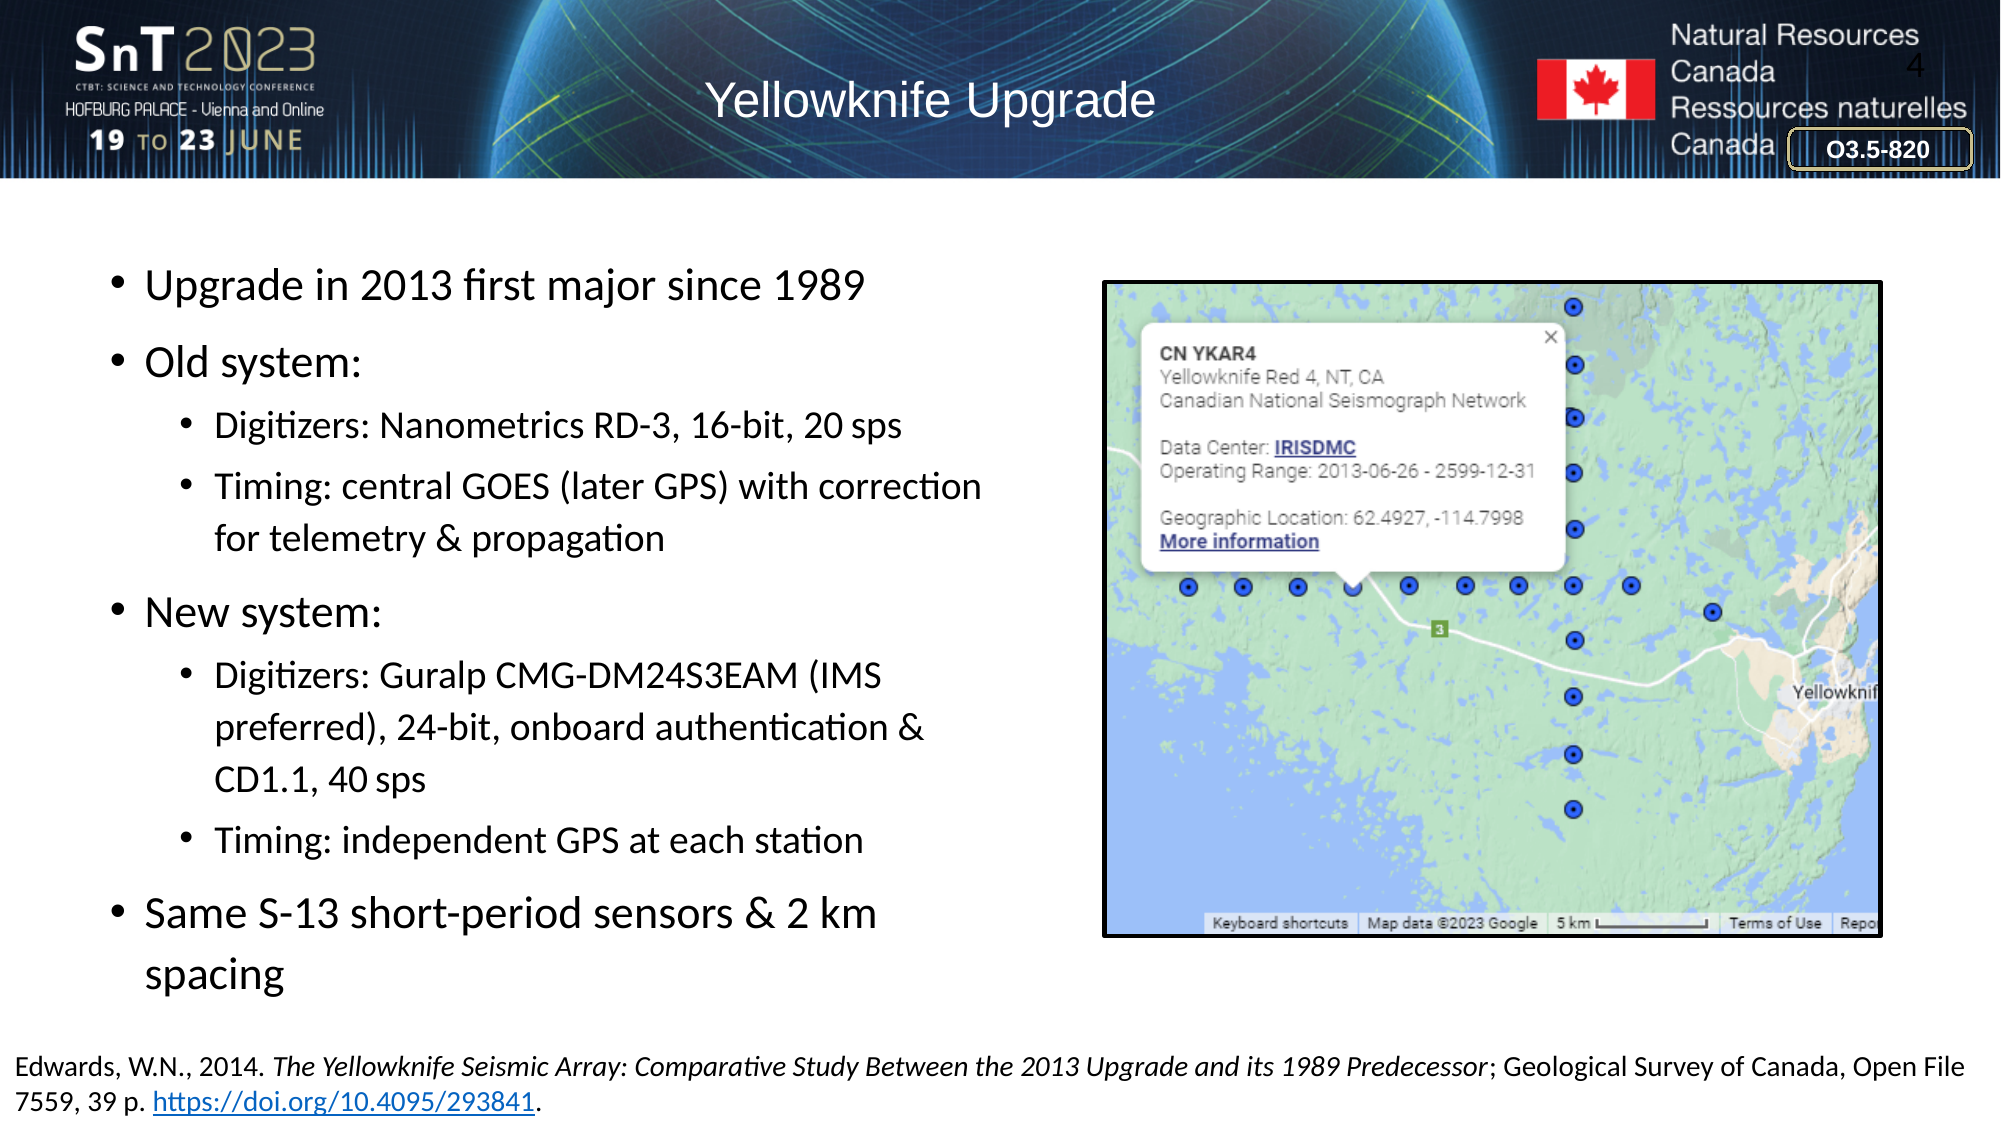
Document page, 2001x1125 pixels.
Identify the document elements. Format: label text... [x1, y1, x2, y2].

text_box O3.5-820 [1752, 123, 2000, 171]
text_box Edwards, W.N., 2014. The Yellowknife Seismic Array: Comparative Study Between the 2013 Upgrade and its 1989 Predecessor; Geological Survey of Canada, Open File 7559, 39 p. https://doi.org/10.4095/293841. [0, 1040, 2000, 1125]
text_box Yellowknife Upgrade [359, 43, 1502, 136]
list Upgrade in 2013 first major since 1989 Old system: Digitizers: Nanometrics RD-3, 16-bit, 20 sps Timing: central GOES (later GPS) with correction for telemetry & propagation New system: Digitizers: Guralp CMG-DM24S3EAM (IMS preferred), 24-bit, onboard authentication & CD1.1, 40 sps Timing: independent GPS at each station Same S-13 short-period sensors & 2 km spacing [95, 241, 1033, 1025]
picture [0, 0, 2001, 1125]
